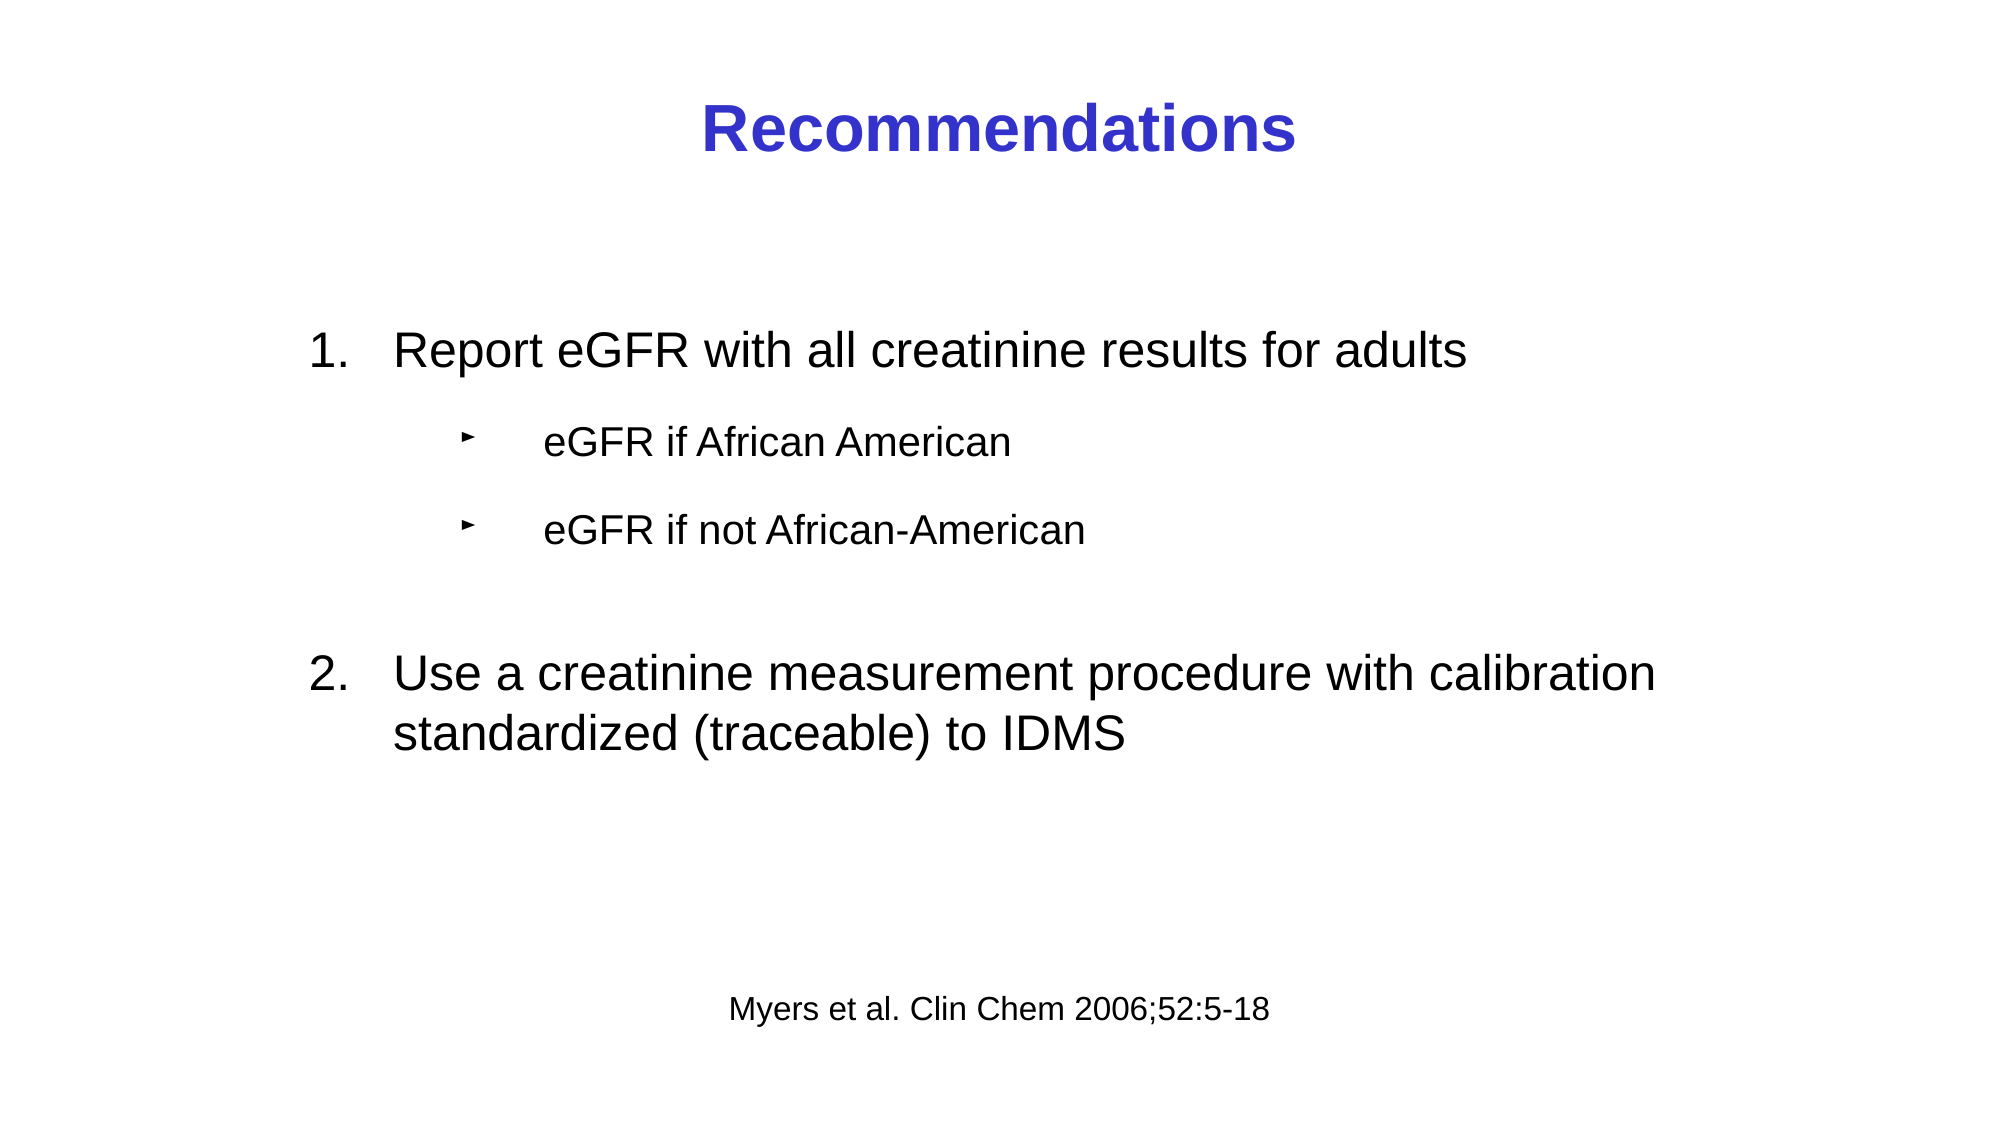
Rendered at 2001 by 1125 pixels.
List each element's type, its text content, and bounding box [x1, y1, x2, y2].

list Report eGFR with all creatinine results for adults eGFR if African American eGFR if not African-American Use a creatinine measurement procedure with calibration standardized (traceable) to IDMS [293, 309, 1707, 1035]
title Recommendations [249, 24, 1750, 225]
text_box Myers et al. Clin Chem 2006;52:5-18 [713, 987, 1286, 1035]
